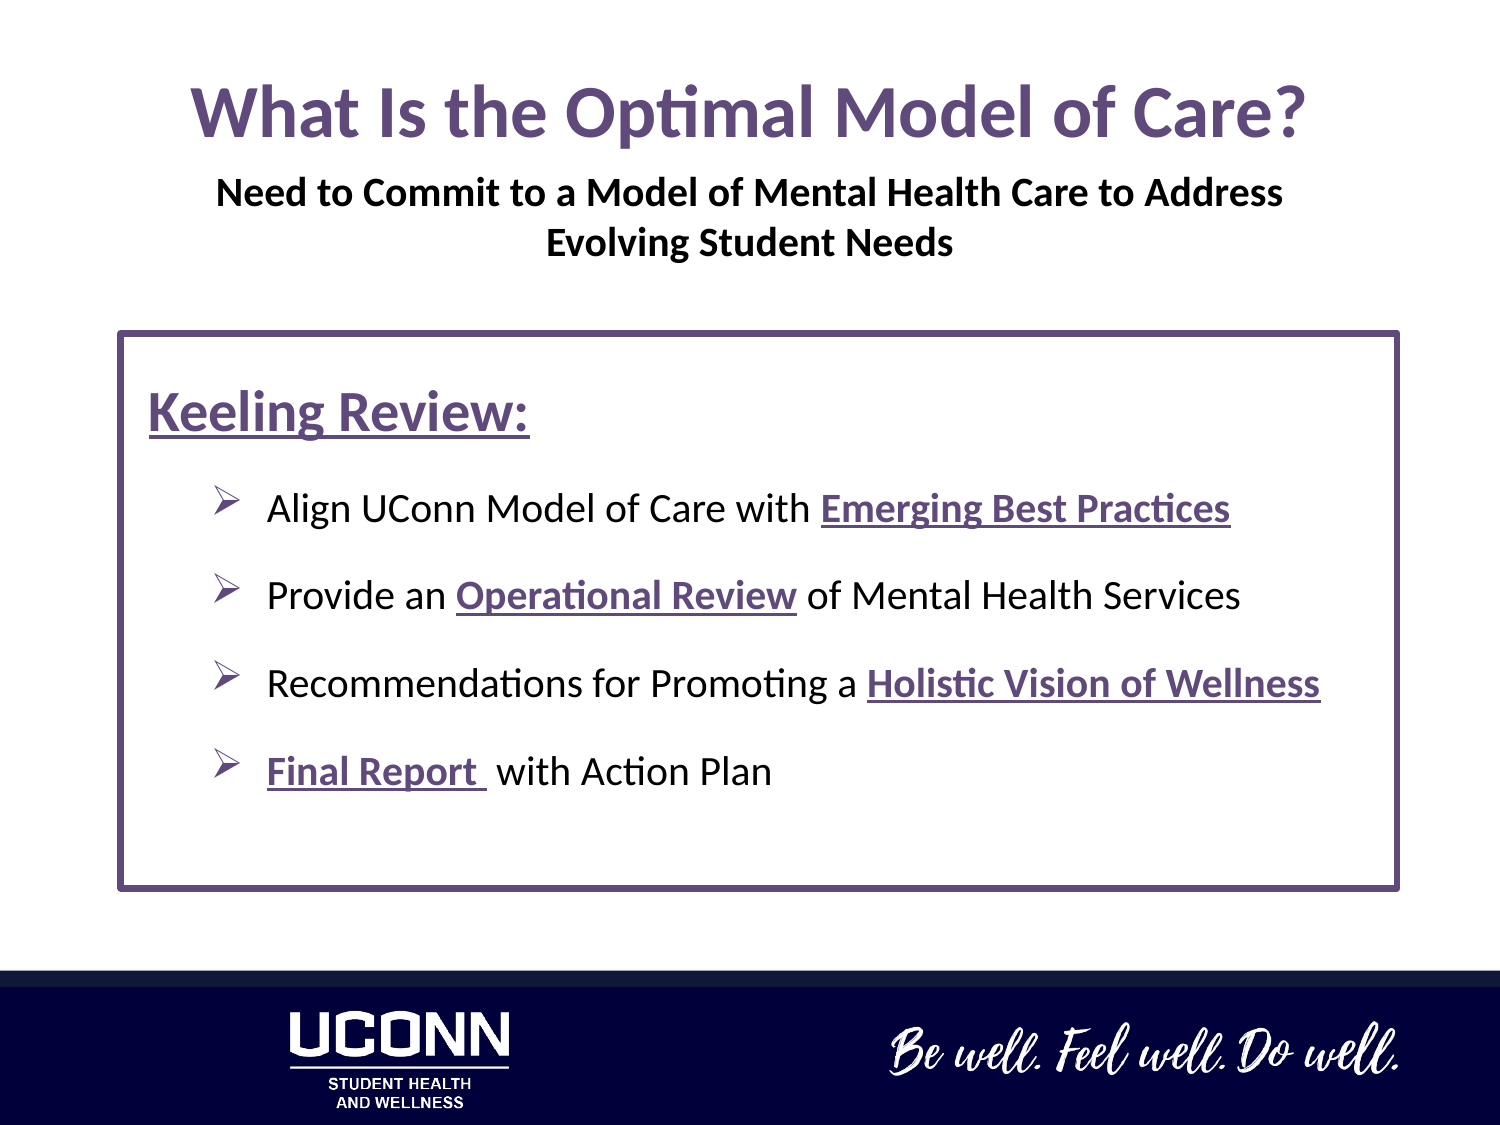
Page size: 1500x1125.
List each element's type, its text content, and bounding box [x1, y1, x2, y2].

picture [290, 1006, 510, 1115]
picture [889, 1021, 1398, 1076]
text_box Keeling Review: Align UConn Model of Care with Emerging Best Practices Provide an Operational Review of Mental Health Services Recommendations for Promoting a Holistic Vision of Wellness Final Report with Action Plan [120, 333, 1398, 889]
text_box What Is the Optimal Model of Care? Need to Commit to a Model of Mental Health Care to Address Evolving Student Needs [126, 54, 1374, 273]
picture [0, 0, 1500, 987]
text_box [0, 987, 1500, 1125]
